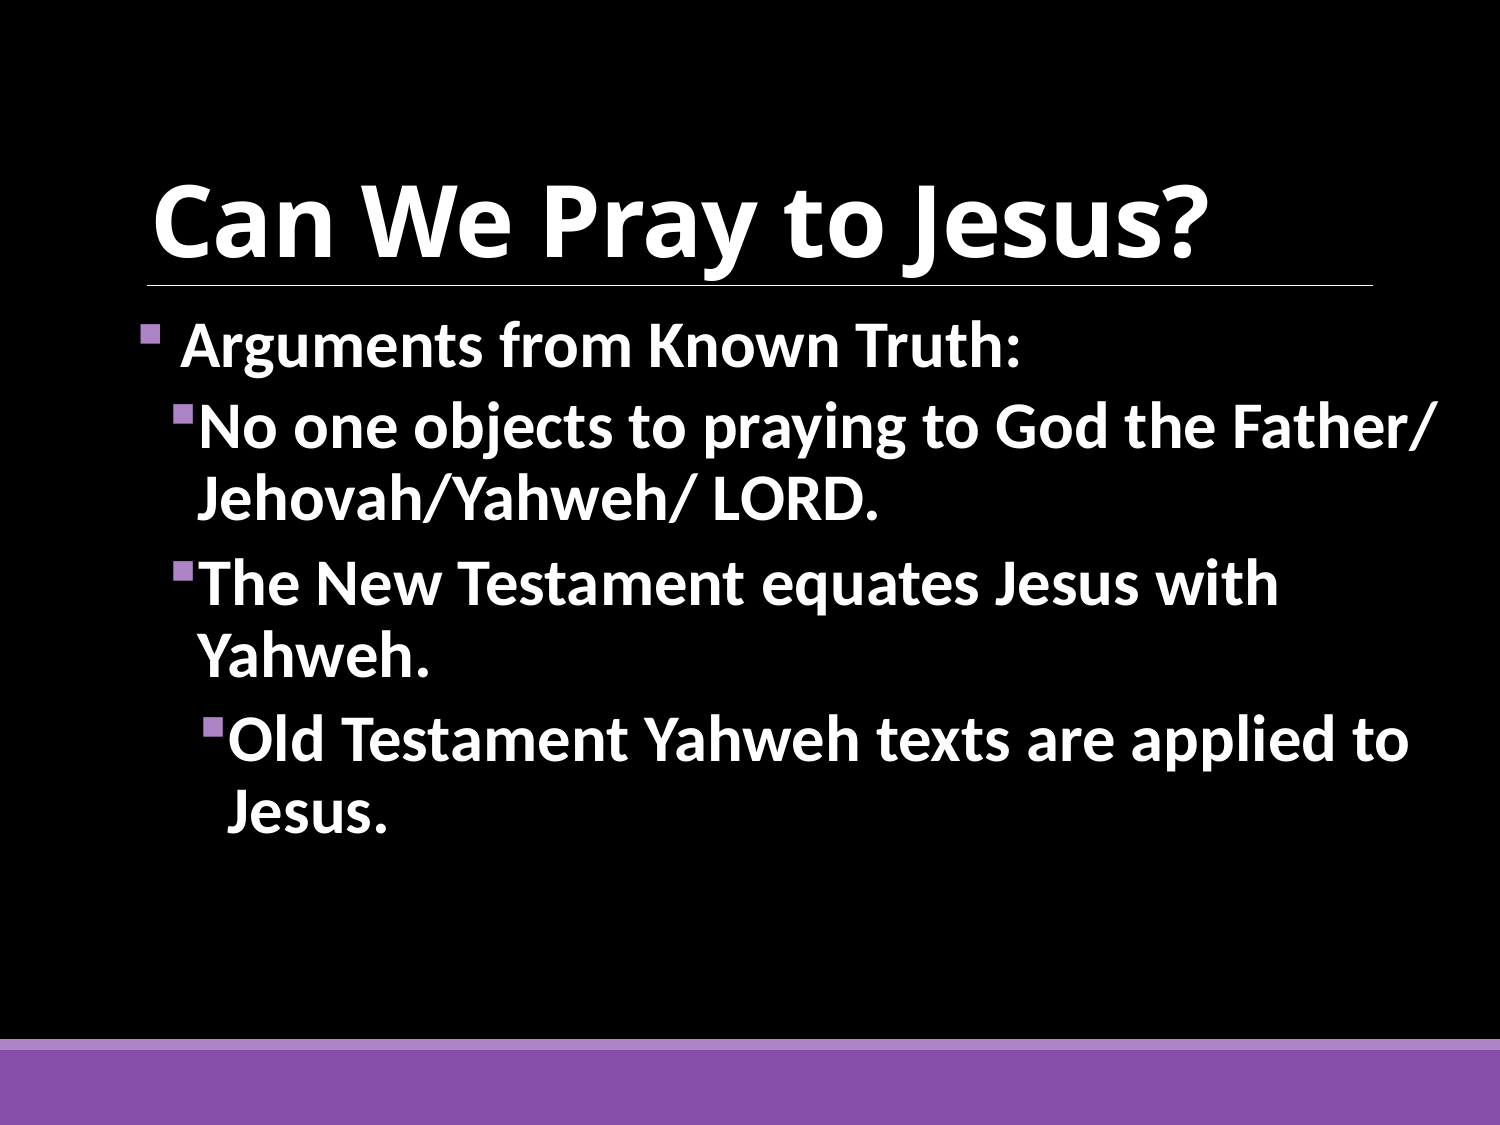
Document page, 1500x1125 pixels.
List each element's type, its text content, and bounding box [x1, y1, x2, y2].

list Arguments from Known Truth: No one objects to praying to God the Father/ Jehovah/Yahweh/ LORD. The New Testament equates Jesus with Yahweh. Old Testament Yahweh texts are applied to Jesus. [135, 302, 1479, 1031]
title Can We Pray to Jesus? [135, 47, 1373, 285]
